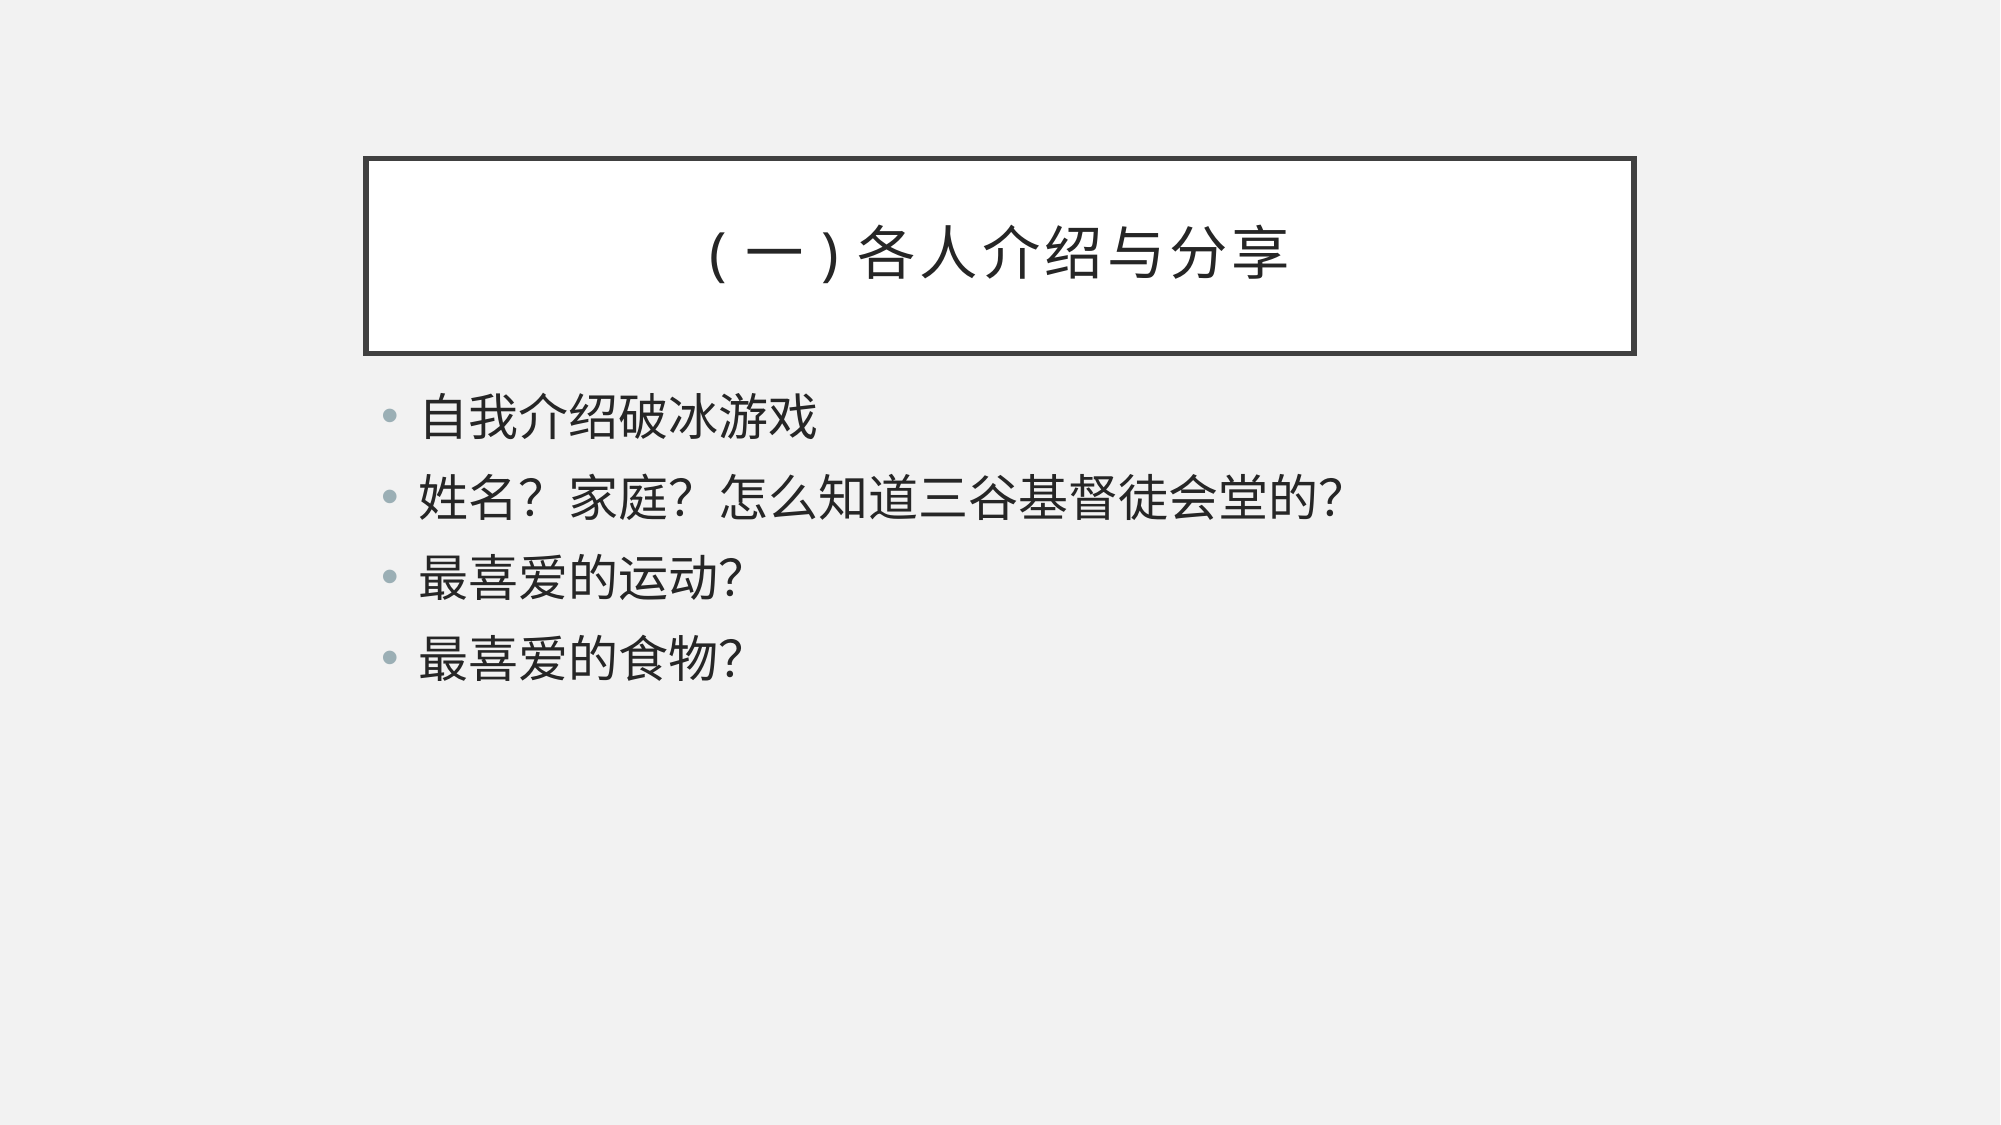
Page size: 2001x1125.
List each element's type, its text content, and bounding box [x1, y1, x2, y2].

title (一)各人介绍与分享 [363, 156, 1637, 356]
list 自我介绍破冰游戏 姓名？家庭？怎么知道三谷基督徒会堂的？ 最喜爱的运动？ 最喜爱的食物？ [366, 377, 1634, 942]
